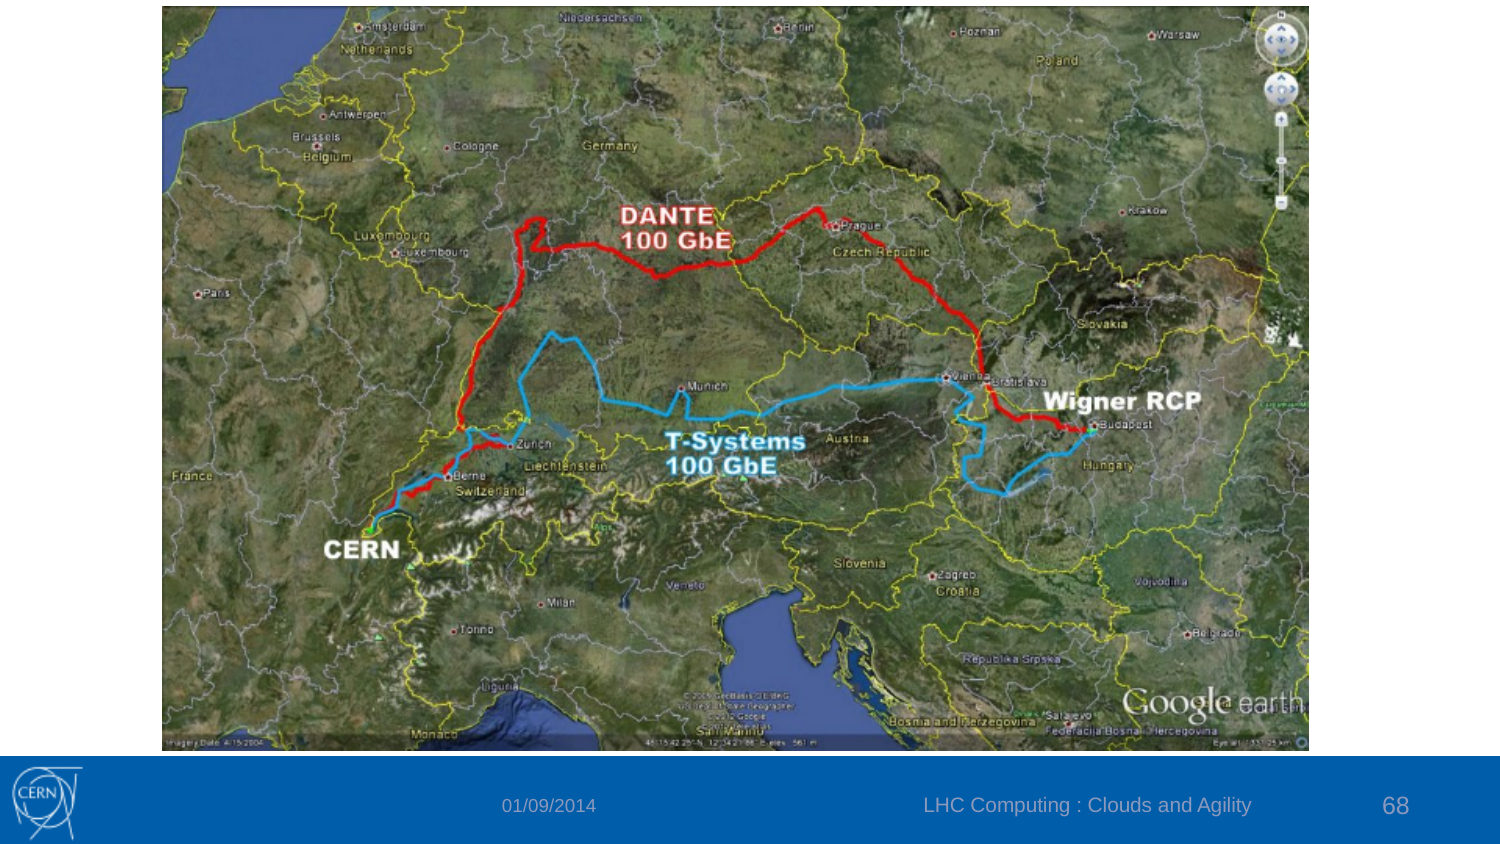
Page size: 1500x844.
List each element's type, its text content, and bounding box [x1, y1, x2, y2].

picture [162, 5, 1309, 751]
slide_number 68 [1342, 782, 1425, 828]
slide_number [486, 782, 837, 828]
footer LHC Computing : Clouds and Agility [850, 782, 1326, 828]
